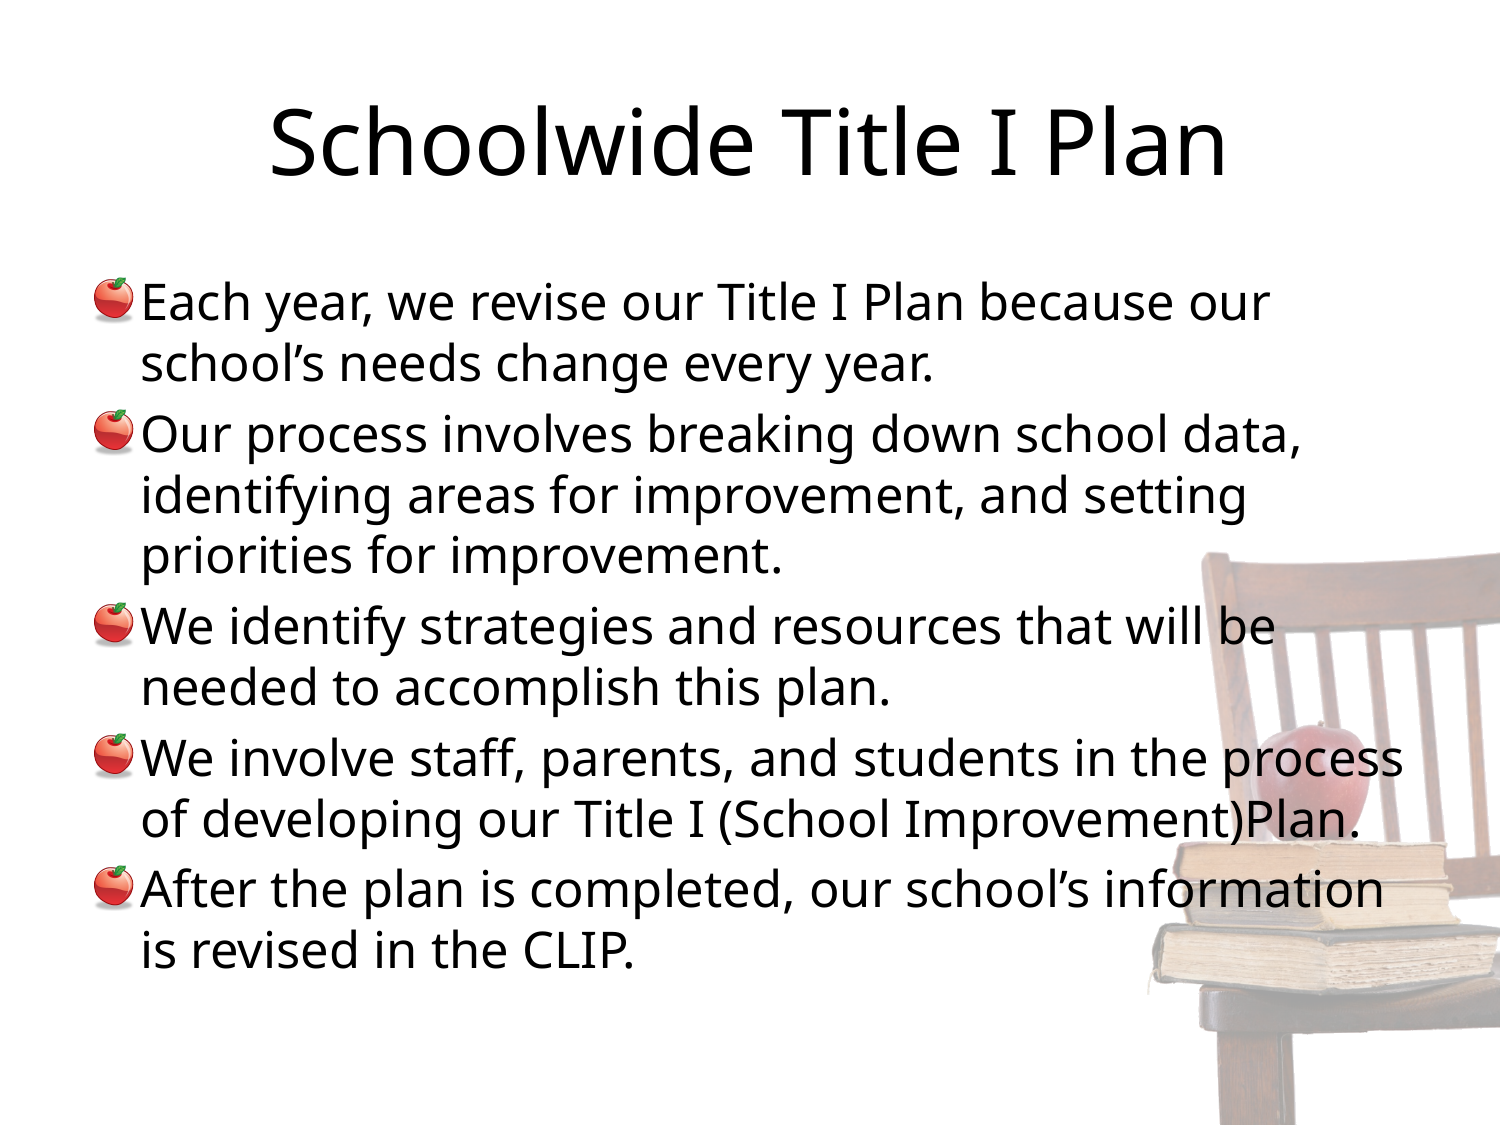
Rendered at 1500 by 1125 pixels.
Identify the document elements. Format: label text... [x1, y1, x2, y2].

picture [90, 601, 137, 648]
picture [90, 732, 137, 780]
picture [90, 408, 137, 456]
picture [90, 864, 137, 911]
list Each year, we revise our Title I Plan because our school’s needs change every year. Our process involves breaking down school data, identifying areas for improvement, and setting priorities for improvement. We identify strategies and resources that will be needed to accomplish this plan. We involve staff, parents, and students in the process of developing our Title I (School Improvement)Plan. After the plan is completed, our school’s information is revised in the CLIP. [75, 262, 1425, 1005]
title Schoolwide Title I Plan [75, 45, 1425, 233]
picture [90, 276, 137, 324]
